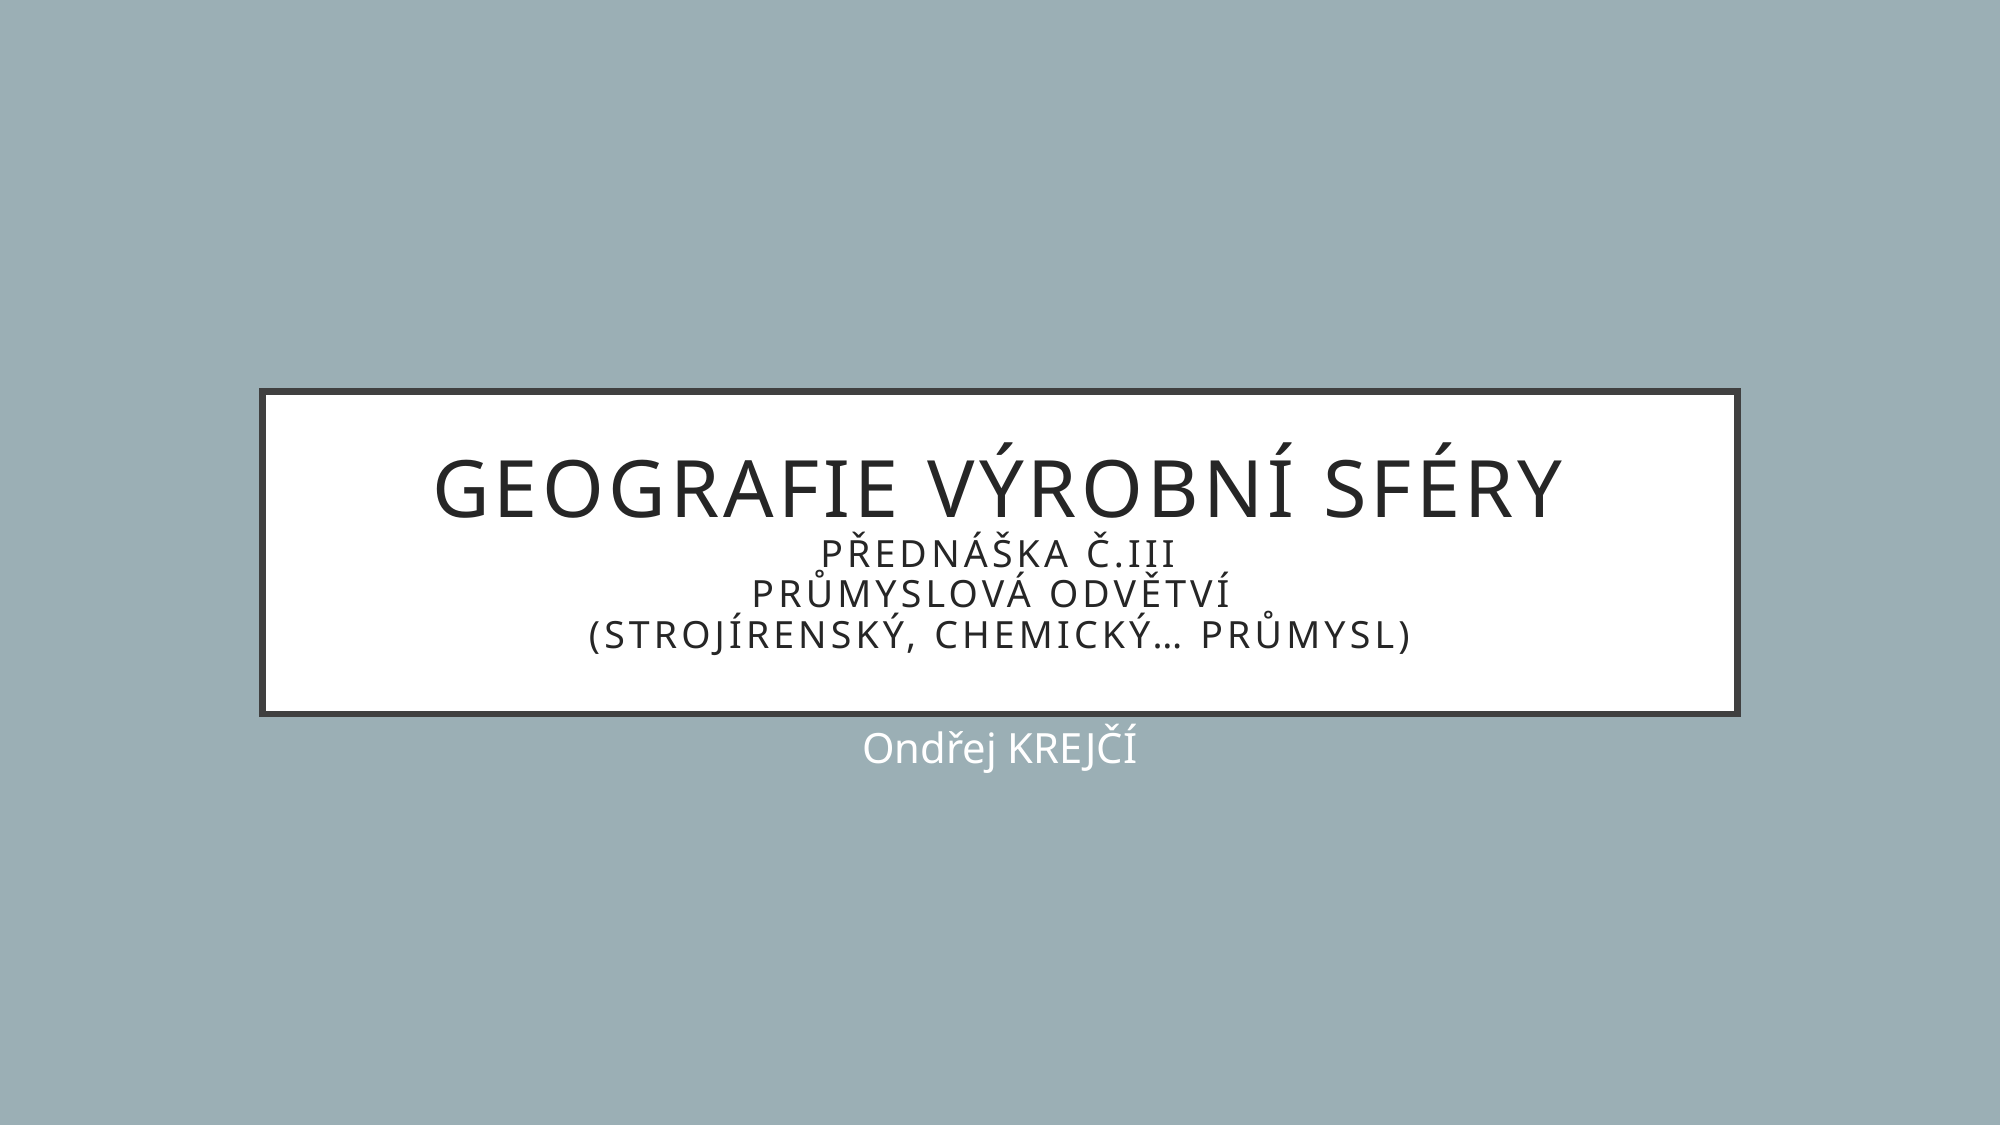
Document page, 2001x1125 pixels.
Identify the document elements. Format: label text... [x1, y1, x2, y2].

title Geografie Výrobní sféry přednáška č.III Průmyslová odvětví (strojírenský, chemický… průmysl) [259, 388, 1741, 717]
subtitle Ondřej KREJČÍ [442, 713, 1558, 918]
